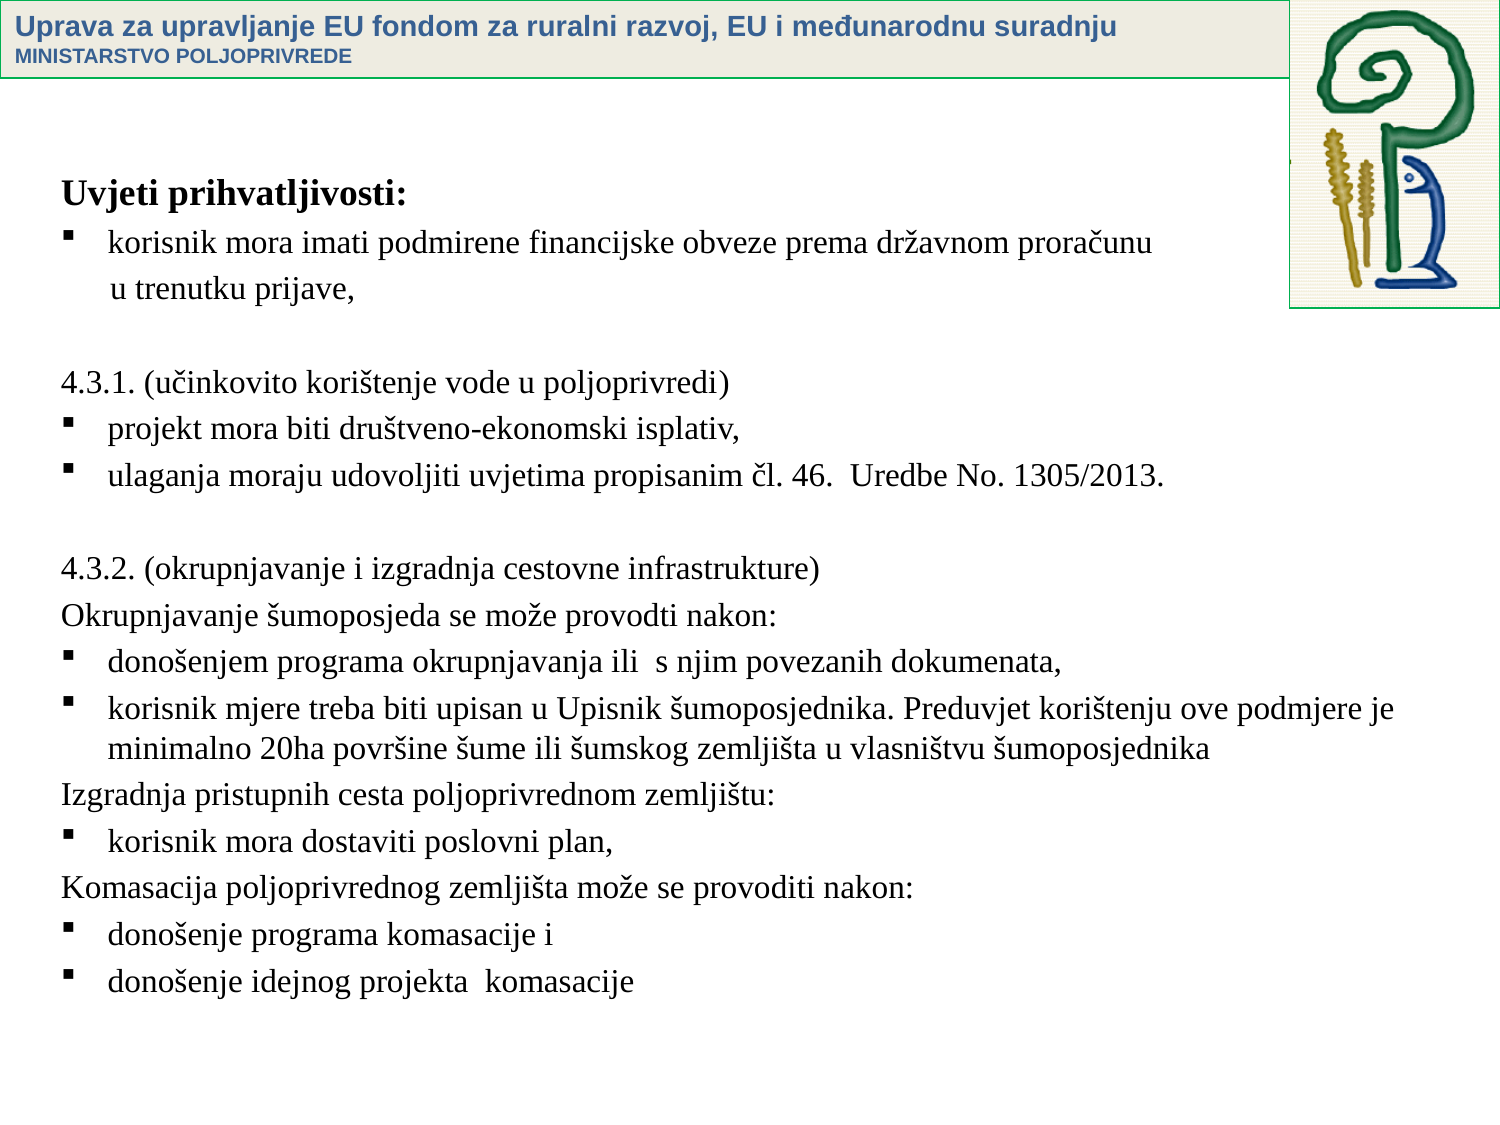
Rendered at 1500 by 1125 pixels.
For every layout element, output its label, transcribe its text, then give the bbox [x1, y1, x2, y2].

picture [1290, 0, 1499, 307]
list Uvjeti prihvatljivosti: korisnik mora imati podmirene financijske obveze prema državnom proračunu u trenutku prijave, 4.3.1. (učinkovito korištenje vode u poljoprivredi) projekt mora biti društveno-ekonomski isplativ, ulaganja moraju udovoljiti uvjetima propisanim čl. 46. Uredbe No. 1305/2013. 4.3.2. (okrupnjavanje i izgradnja cestovne infrastrukture) Okrupnjavanje šumoposjeda se može provodti nakon: donošenjem programa okrupnjavanja ili s njim povezanih dokumenata, korisnik mjere treba biti upisan u Upisnik šumoposjednika. Preduvjet korištenju ove podmjere je minimalno 20ha površine šume ili šumskog zemljišta u vlasništvu šumoposjednika Izgradnja pristupnih cesta poljoprivrednom zemljištu: korisnik mora dostaviti poslovni plan, Komasacija poljoprivrednog zemljišta može se provoditi nakon: donošenje programa komasacije i donošenje idejnog projekta komasacije [45, 160, 1495, 1000]
